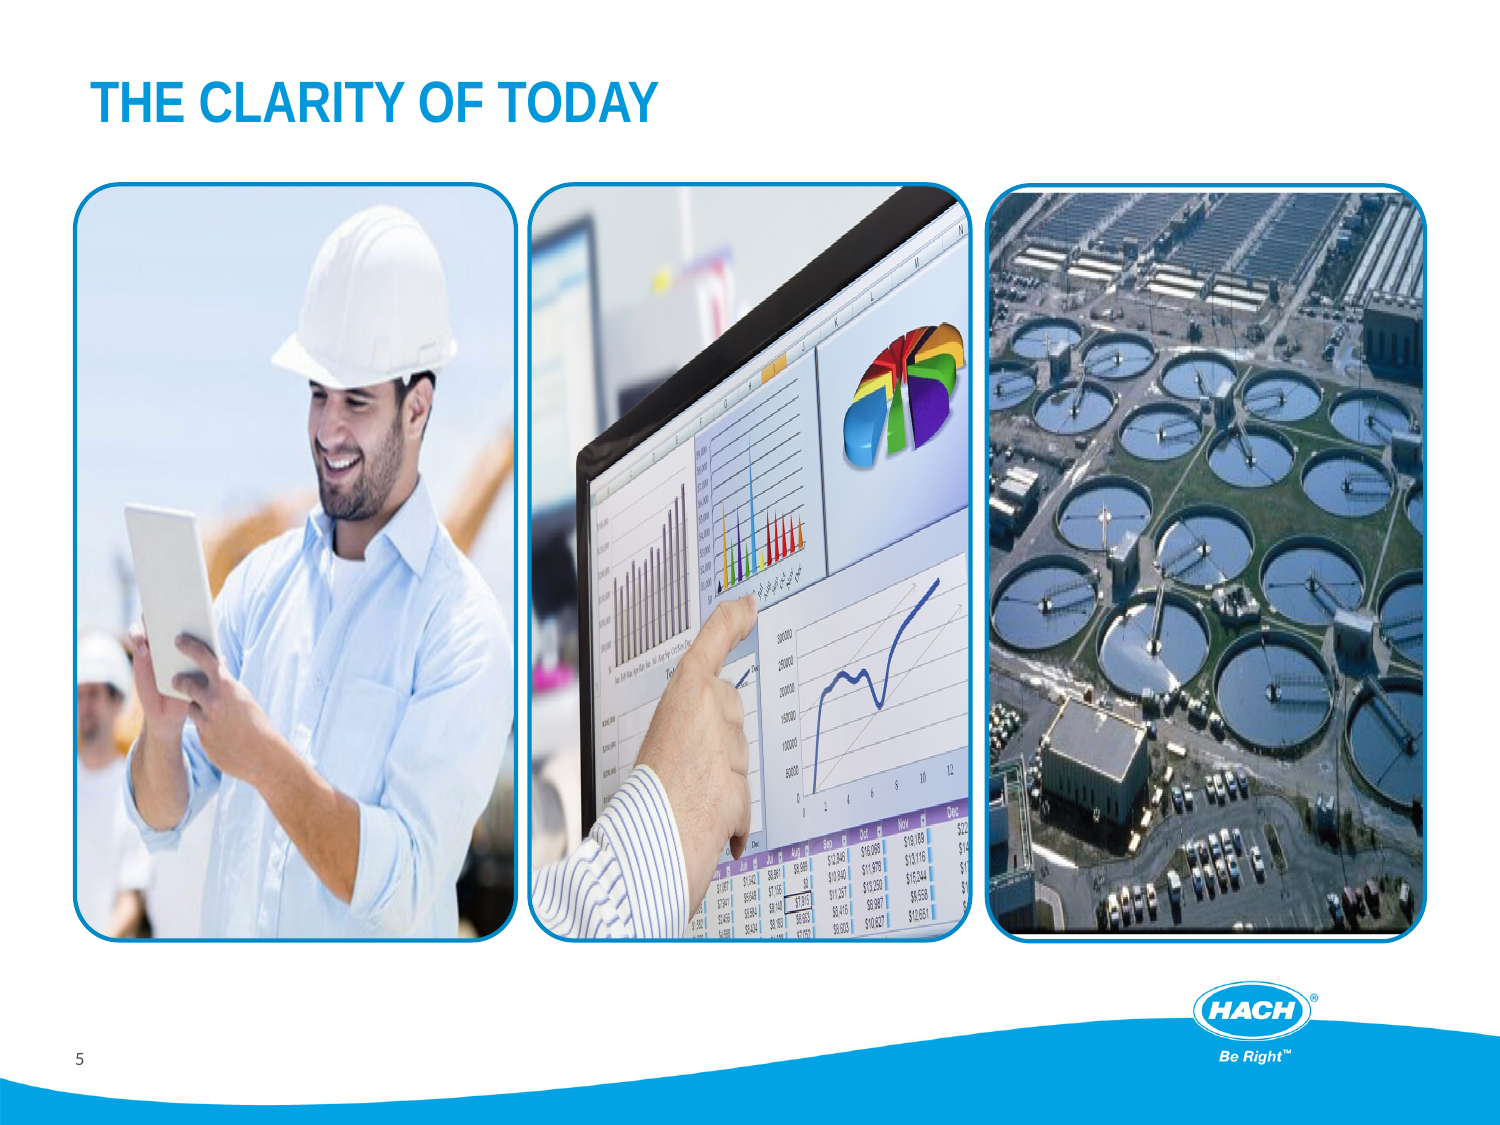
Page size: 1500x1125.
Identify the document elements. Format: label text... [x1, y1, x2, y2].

picture [1244, 1051, 1252, 1061]
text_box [74, 184, 971, 941]
picture [1259, 1057, 1265, 1064]
title the clarity of today [75, 13, 1425, 185]
picture [1220, 1051, 1238, 1061]
picture [0, 0, 1500, 1105]
text_box [984, 183, 1428, 944]
slide_number 5 [75, 1028, 139, 1088]
